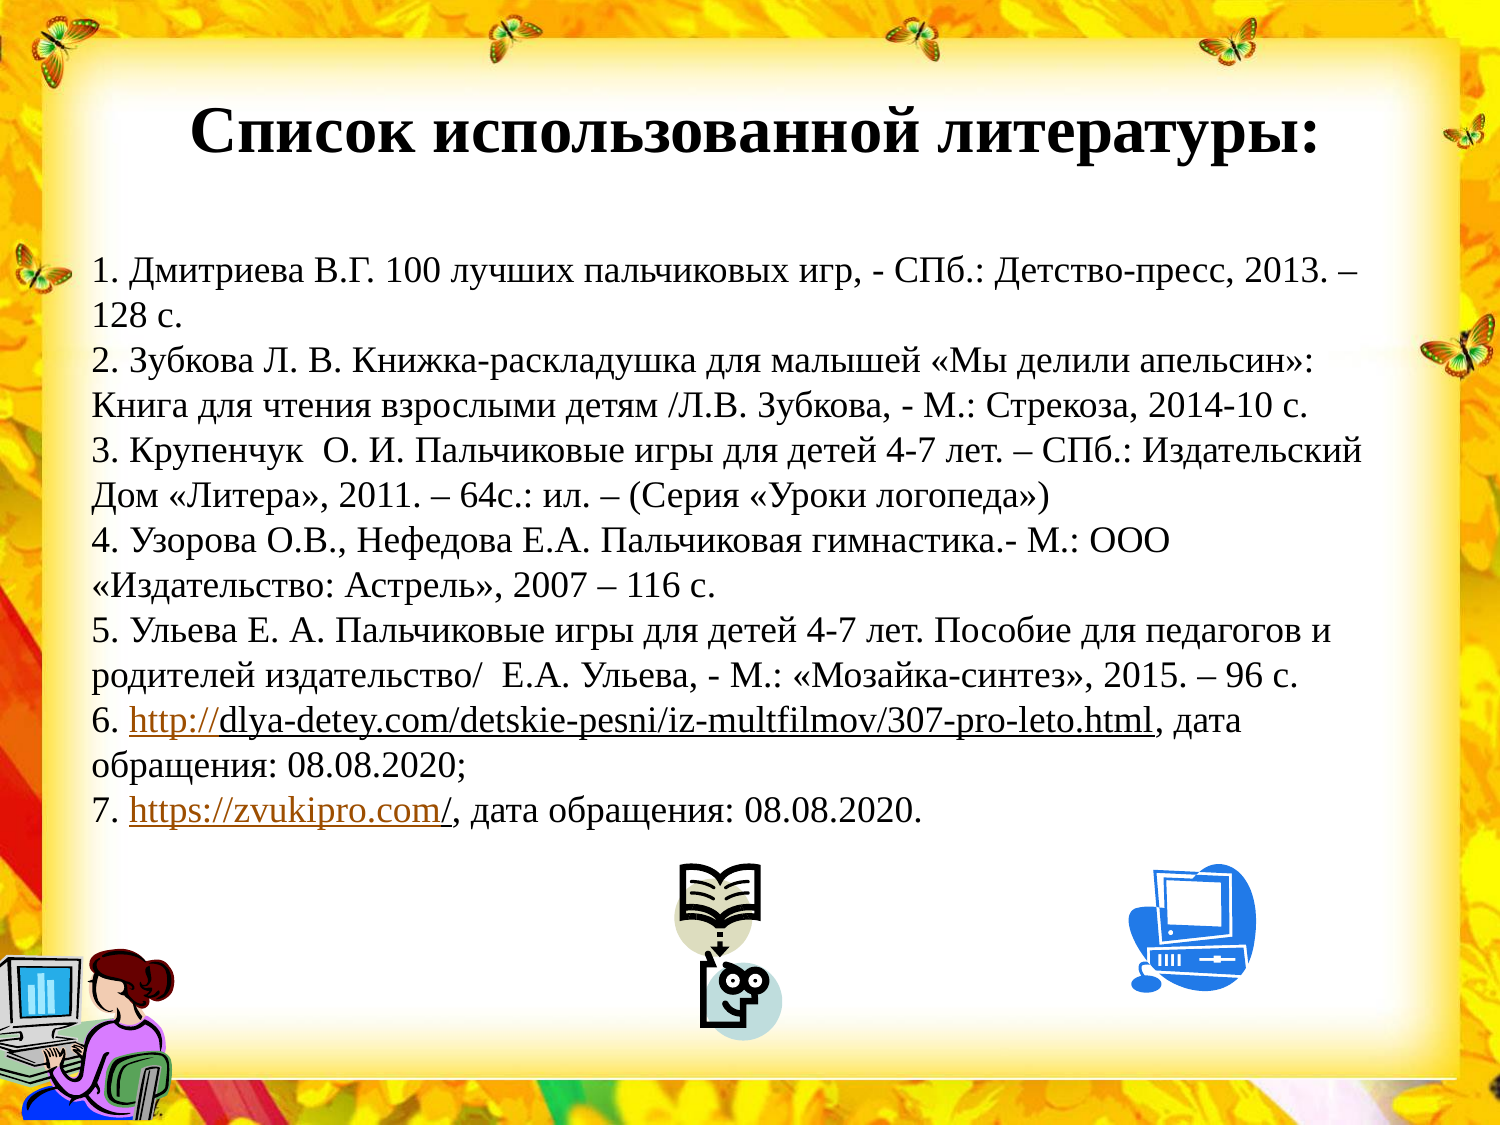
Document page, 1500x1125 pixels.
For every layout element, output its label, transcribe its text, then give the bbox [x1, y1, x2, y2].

text_box Список использованной литературы: 1. Дмитриева В.Г. 100 лучших пальчиковых игр, - СПб.: Детство-пресс, 2013. – 128 с. 2. Зубкова Л. В. Книжка-раскладушка для малышей «Мы делили апельсин»: Книга для чтения взрослыми детям /Л.В. Зубкова, - М.: Стрекоза, 2014-10 с. 3. Крупенчук О. И. Пальчиковые игры для детей 4-7 лет. – СПб.: Издательский Дом «Литера», 2011. – 64с.: ил. – (Серия «Уроки логопеда») 4. Узорова О.В., Нефедова Е.А. Пальчиковая гимнастика.- М.: ООО «Издательство: Астрель», 2007 – 116 с. 5. Ульева Е. А. Пальчиковые игры для детей 4-7 лет. Пособие для педагогов и родителей издательство/ Е.А. Ульева, - М.: «Мозайка-синтез», 2015. – 96 с. 6. http://dlya-detey.com/detskie-pesni/iz-multfilmov/307-pro-leto.html, дата обращения: 08.08.2020; 7. https://zvukipro.com/, дата обращения: 08.08.2020. [76, 78, 1436, 838]
picture [0, 0, 1500, 1125]
